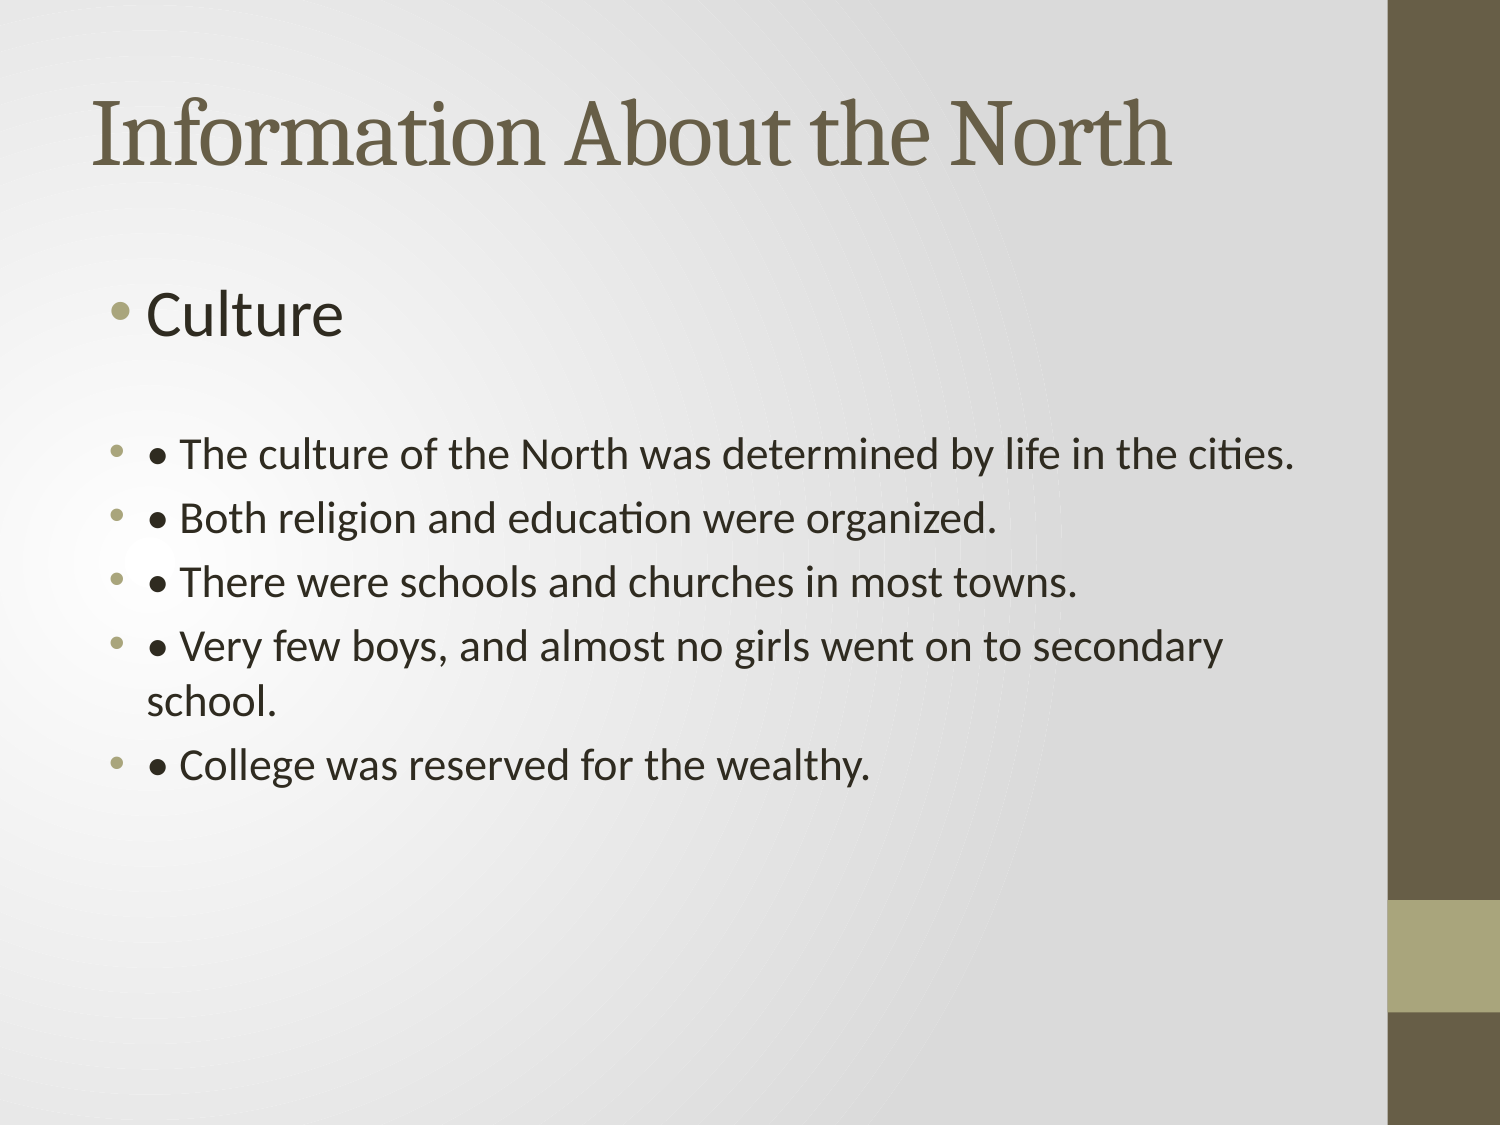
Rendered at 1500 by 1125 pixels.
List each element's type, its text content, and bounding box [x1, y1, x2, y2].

list Culture • The culture of the North was determined by life in the cities. • Both religion and education were organized. • There were schools and churches in most towns. • Very few boys, and almost no girls went on to secondary school. • College was reserved for the wealthy. [75, 262, 1325, 1050]
title Information About the North [75, 137, 1325, 233]
